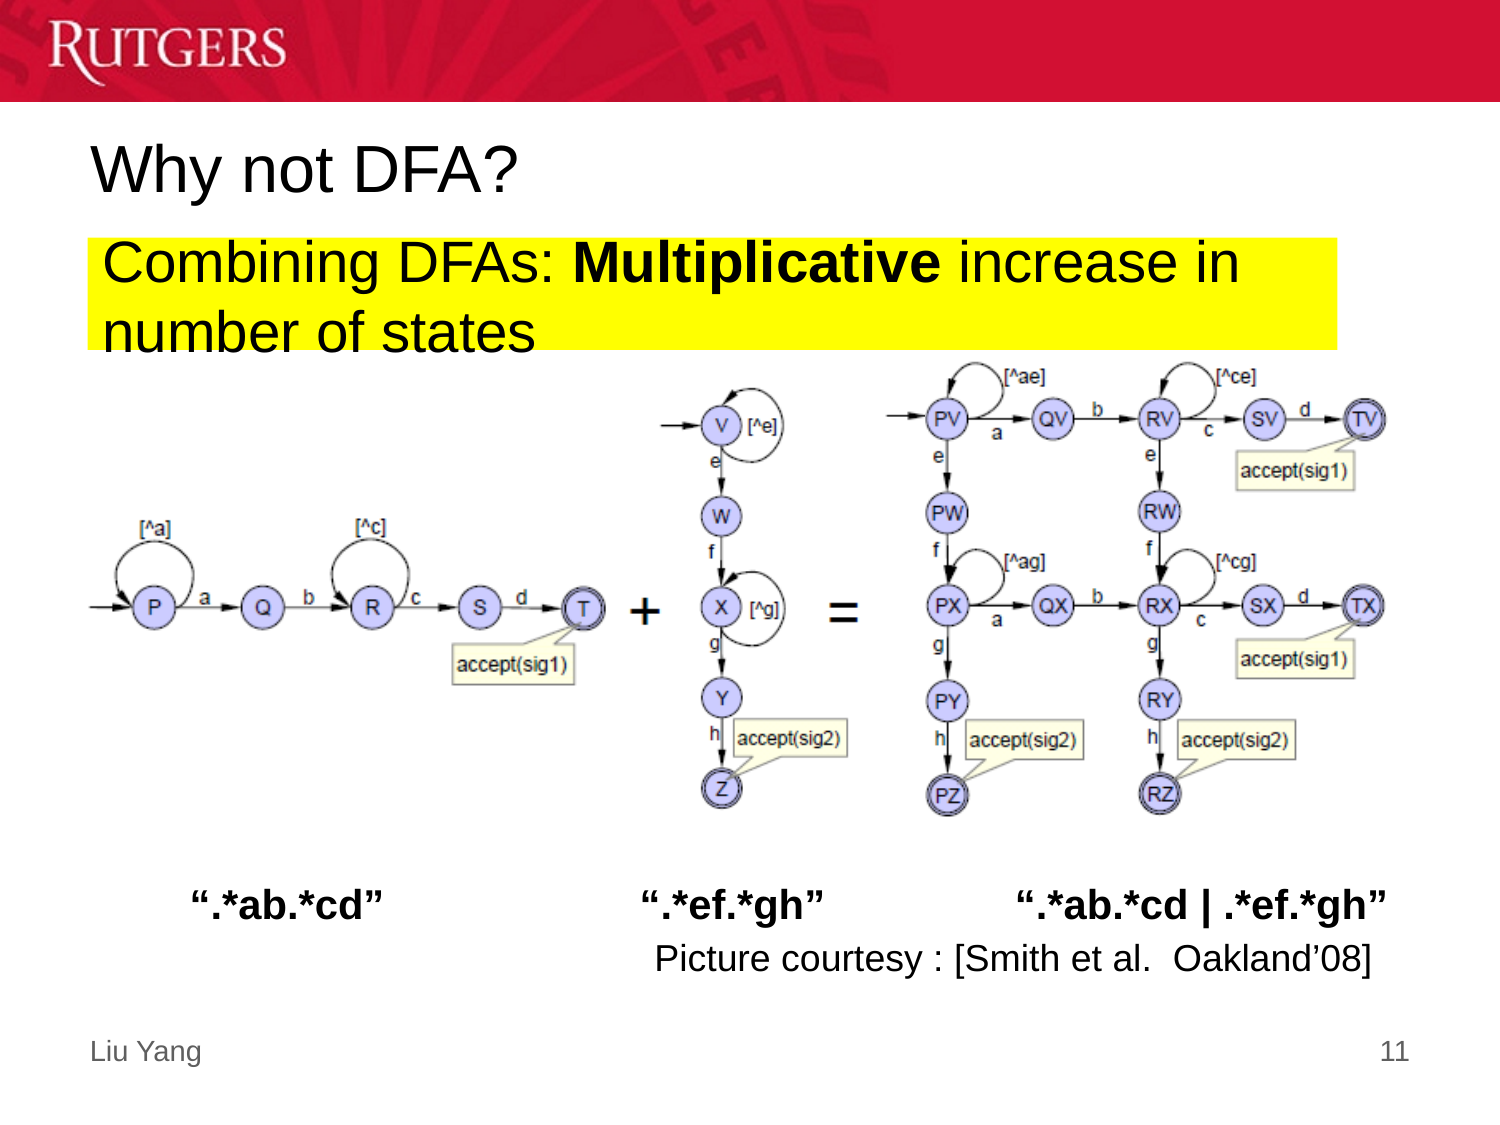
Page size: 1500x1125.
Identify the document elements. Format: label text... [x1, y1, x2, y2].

title Why not DFA? [74, 99, 1426, 233]
slide_number 11 [1074, 1024, 1426, 1103]
text_box “.*ab.*cd | .*ef.*gh” [999, 870, 1425, 936]
text_box “.*ab.*cd” [174, 870, 413, 936]
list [74, 512, 607, 703]
text_box “.*ef.*gh” [624, 870, 863, 926]
text_box Combining DFAs: Multiplicative increase in number of states [87, 237, 1338, 350]
picture [0, 0, 1500, 102]
text_box Picture courtesy : [Smith et al. Oakland’08] [437, 926, 1388, 987]
picture [612, 349, 1391, 826]
